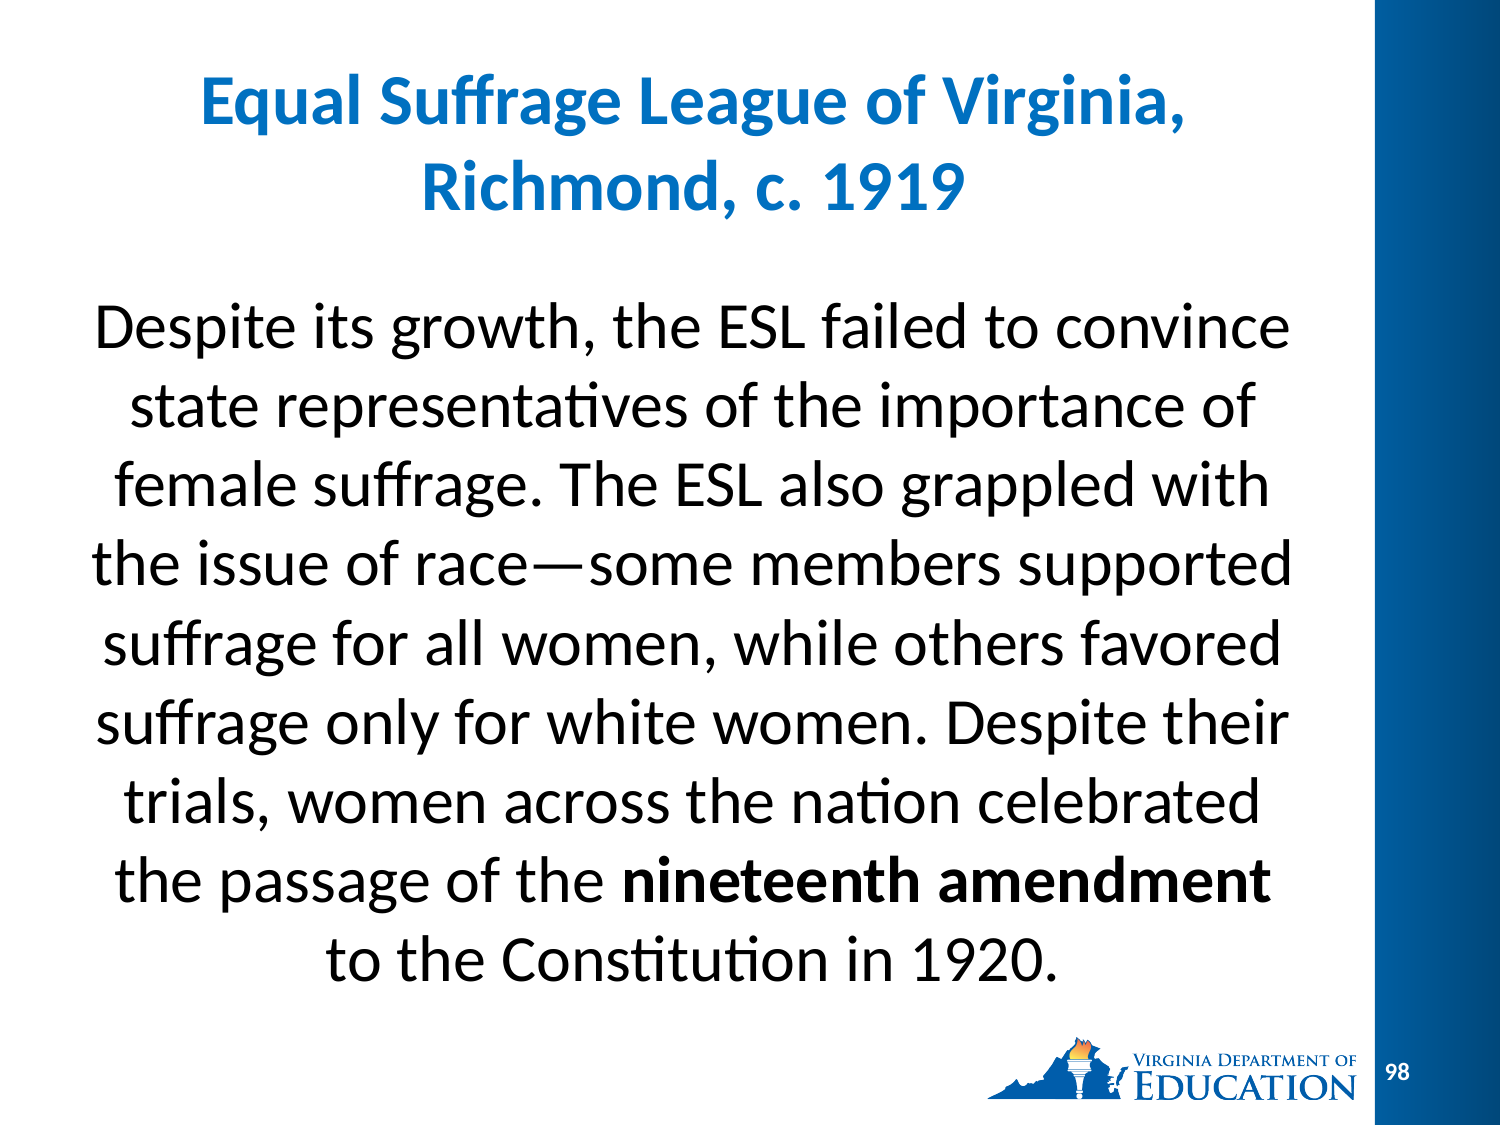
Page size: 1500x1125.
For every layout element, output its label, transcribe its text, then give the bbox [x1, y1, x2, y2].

slide_number 98 [1362, 1040, 1425, 1100]
title Equal Suffrage League of Virginia, Richmond, c. 1919 [75, 45, 1313, 233]
picture [987, 1037, 1357, 1100]
list Despite its growth, the ESL failed to convince state representatives of the importance of female suffrage. The ESL also grappled with the issue of race—some members supported suffrage for all women, while others favored suffrage only for white women. Despite their trials, women across the nation celebrated the passage of the nineteenth amendment to the Constitution in 1920. [75, 275, 1313, 1018]
